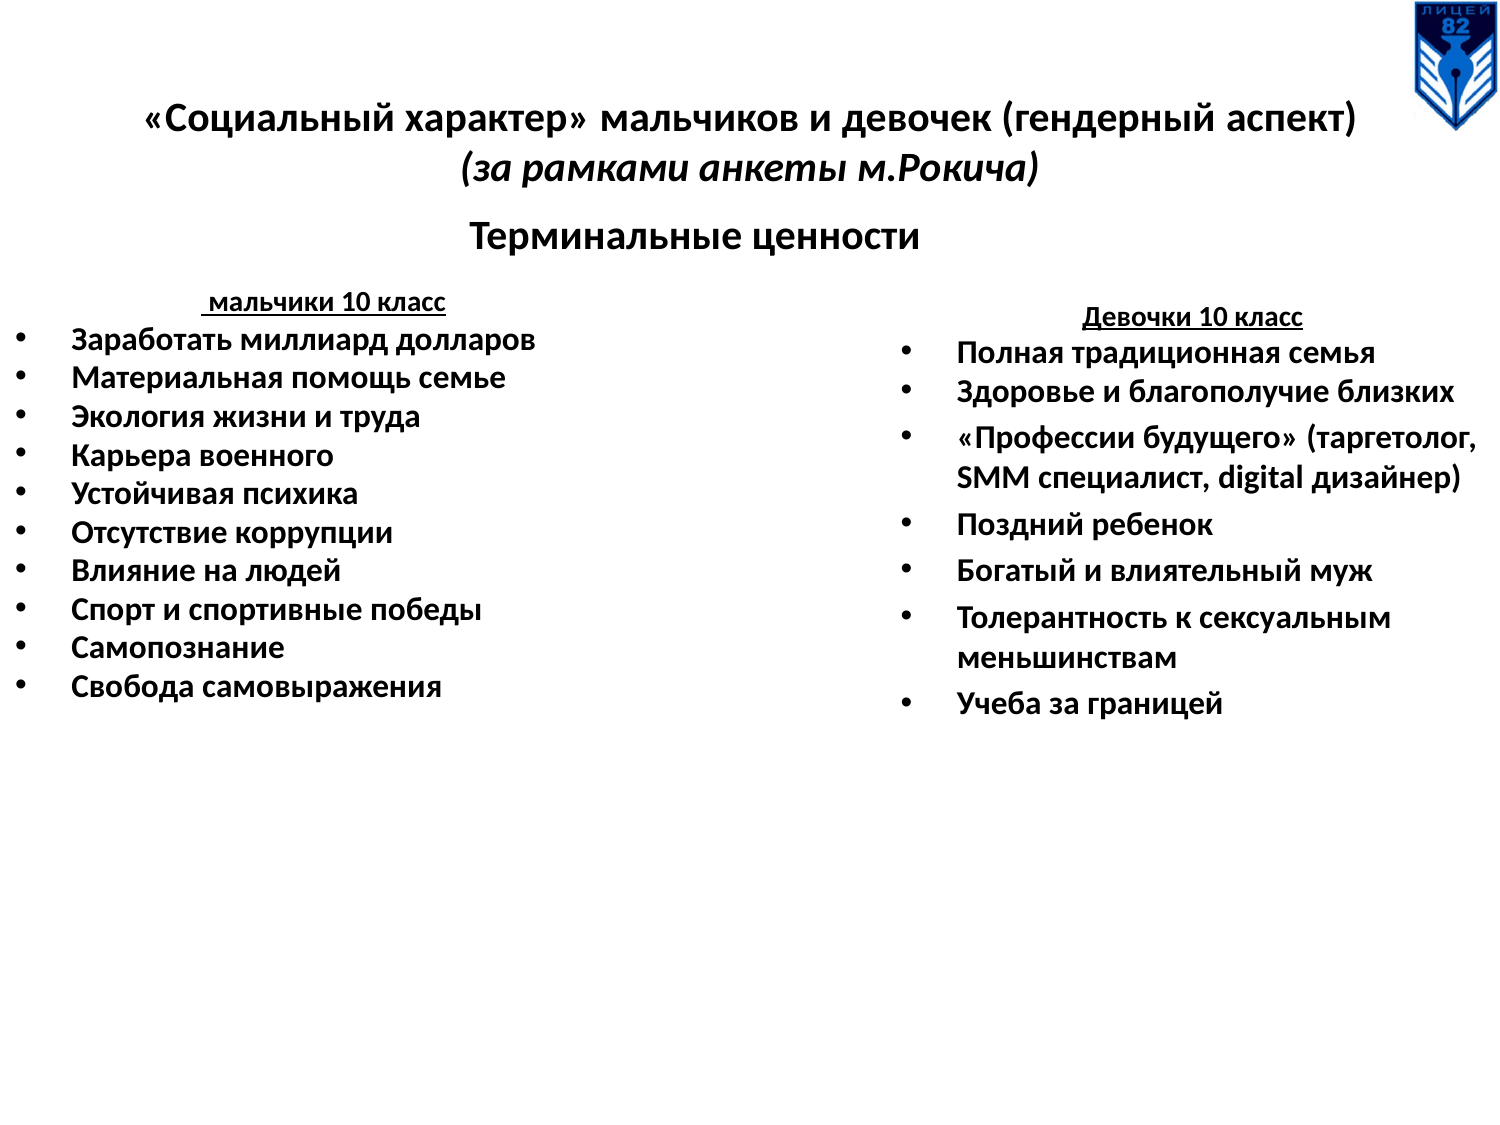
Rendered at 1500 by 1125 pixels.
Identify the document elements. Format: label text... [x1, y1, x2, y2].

list мальчики 10 класс Заработать миллиард долларов Материальная помощь семье Экология жизни и труда Карьера военного Устойчивая психика Отсутствие коррупции Влияние на людей Спорт и спортивные победы Самопознание Свобода самовыражения [0, 278, 647, 1125]
text_box Терминальные ценности [454, 200, 1123, 310]
list Девочки 10 класс Полная традиционная семья Здоровье и благополучие близких «Профессии будущего» (таргетолог, SMM специалист, digital дизайнер) Поздний ребенок Богатый и влиятельный муж Толерантность к сексуальным меньшинствам Учеба за границей [885, 255, 1500, 1125]
title «Социальный характер» мальчиков и девочек (гендерный аспект) (за рамками анкеты м.Рокича) [0, 24, 1500, 256]
picture [1411, 0, 1500, 131]
